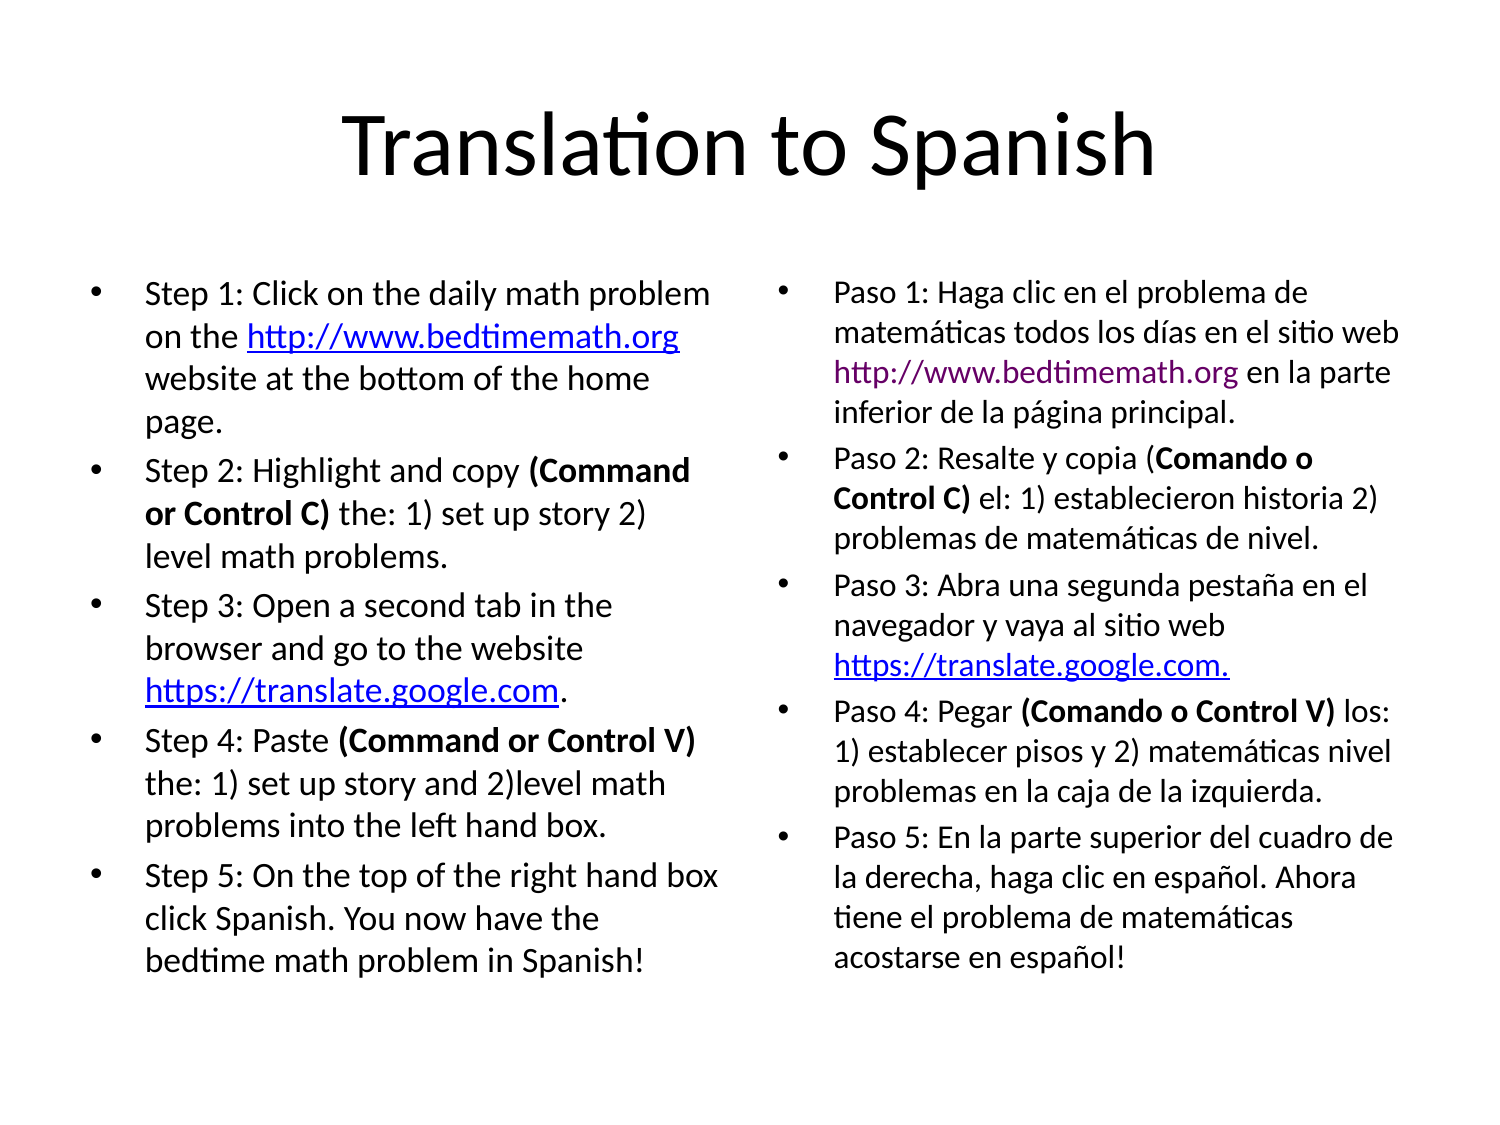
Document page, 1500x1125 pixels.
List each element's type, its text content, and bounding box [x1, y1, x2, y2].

list Step 1: Click on the daily math problem on the http://www.bedtimemath.org website at the bottom of the home page. Step 2: Highlight and copy (Command or Control C) the: 1) set up story 2) level math problems. Step 3: Open a second tab in the browser and go to the website https://translate.google.com. Step 4: Paste (Command or Control V) the: 1) set up story and 2)level math problems into the left hand box. Step 5: On the top of the right hand box click Spanish. You now have the bedtime math problem in Spanish! [75, 262, 738, 1005]
title Translation to Spanish [75, 45, 1425, 233]
list Paso 1: Haga clic en el problema de matemáticas todos los días en el sitio web http://www.bedtimemath.org en la parte inferior de la página principal. Paso 2: Resalte y copia (Comando o Control C) el: 1) establecieron historia 2) problemas de matemáticas de nivel. Paso 3: Abra una segunda pestaña en el navegador y vaya al sitio web https://translate.google.com. Paso 4: Pegar (Comando o Control V) los: 1) establecer pisos y 2) matemáticas nivel problemas en la caja de la izquierda. Paso 5: En la parte superior del cuadro de la derecha, haga clic en español. Ahora tiene el problema de matemáticas acostarse en español! [762, 262, 1425, 1005]
